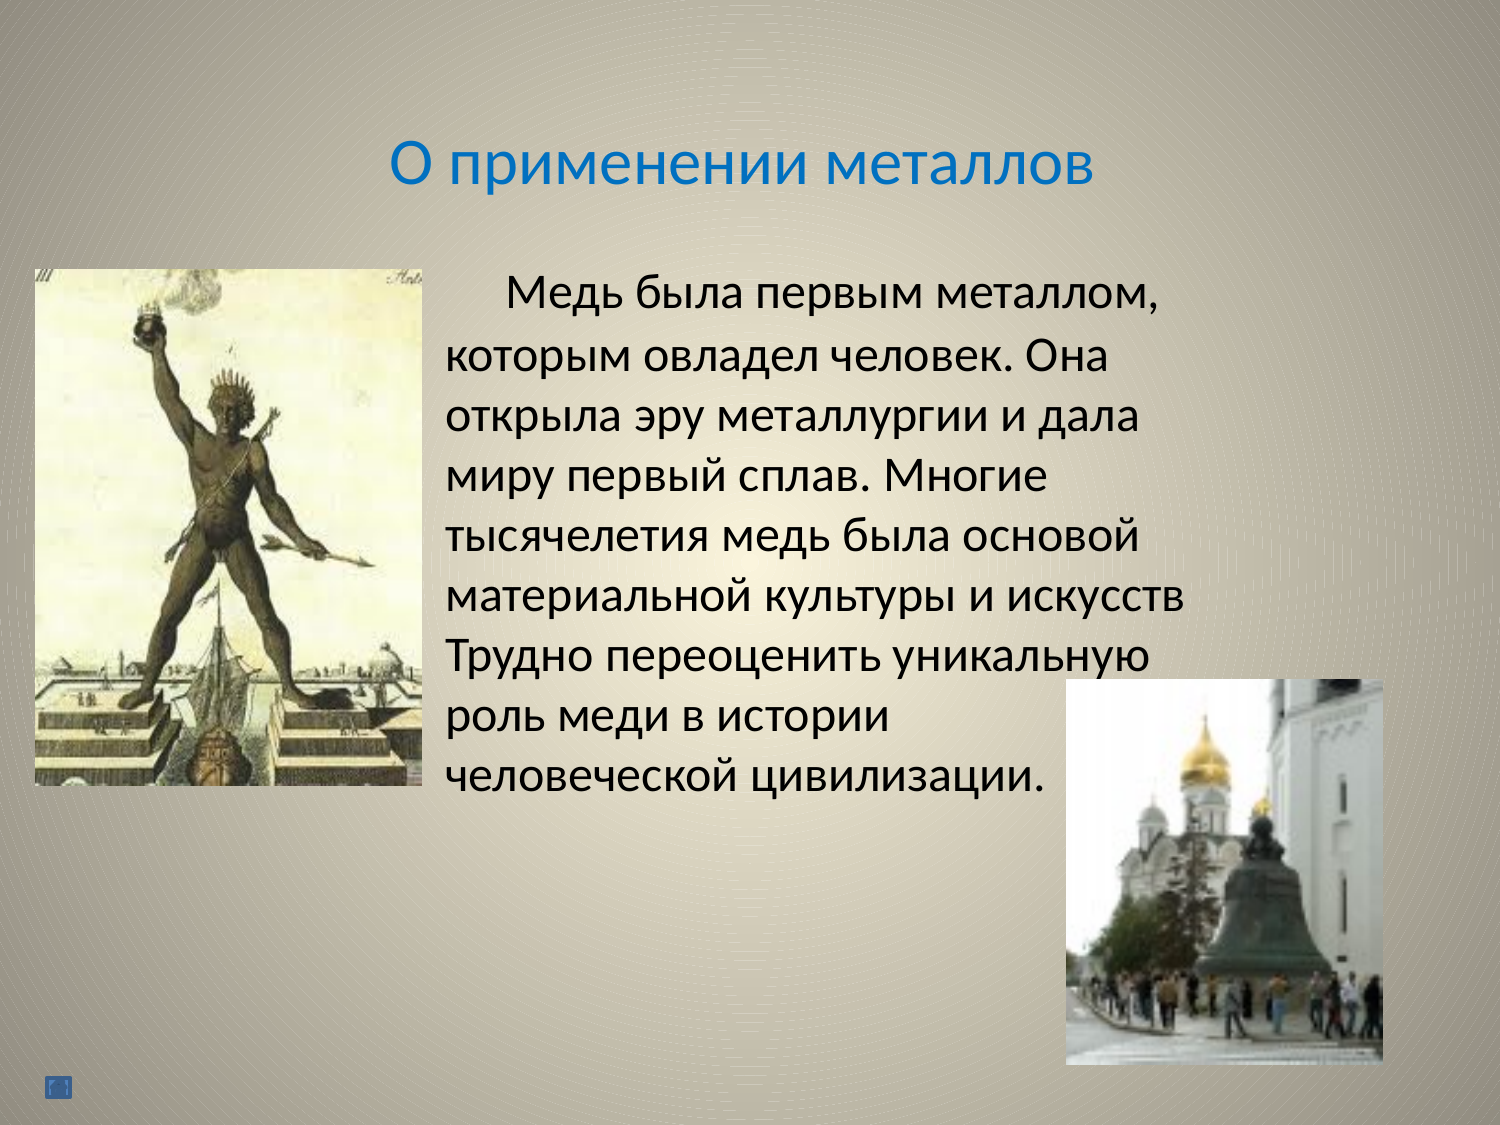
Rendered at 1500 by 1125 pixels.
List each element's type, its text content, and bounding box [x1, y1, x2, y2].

subtitle Медь была первым металлом, которым овладел человек. Она открыла эру металлургии и дала миру первый сплав. Многие тысячелетия медь была основой материальной культуры и искусств Трудно переоценить уникальную роль меди в истории человеческой цивилизации. [70, 234, 1465, 1090]
picture [34, 269, 422, 786]
picture [1066, 679, 1383, 1066]
title О применении металлов [105, 58, 1381, 234]
text_box [45, 1076, 72, 1099]
